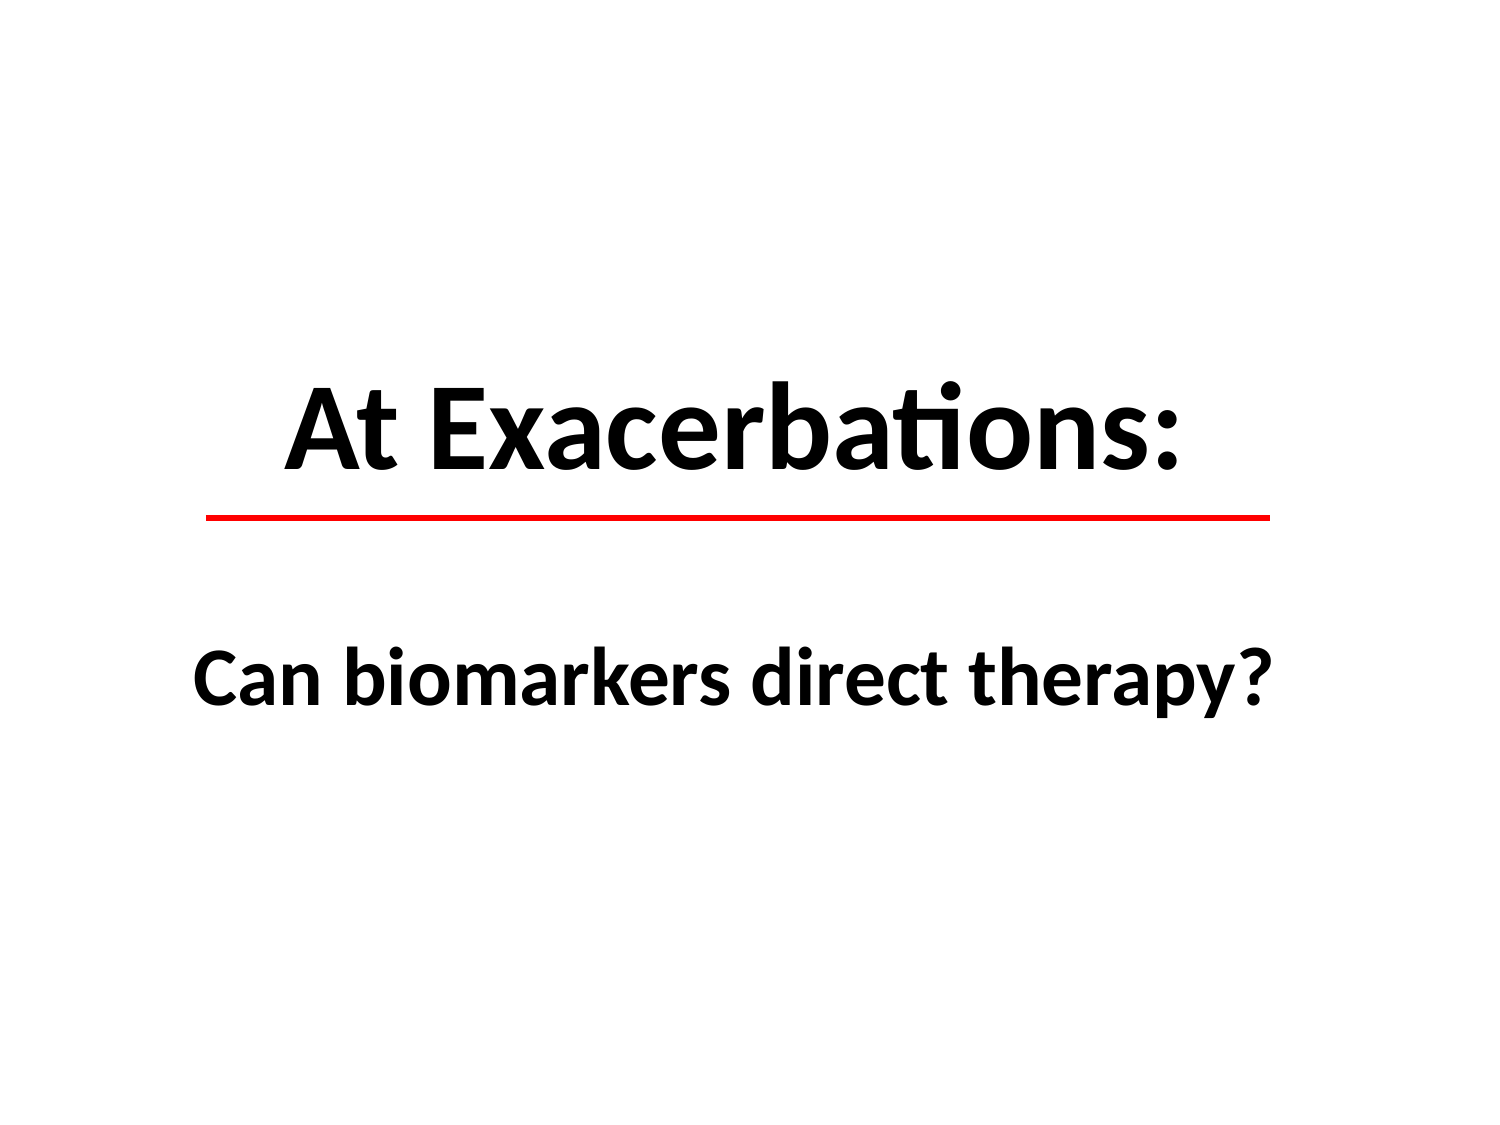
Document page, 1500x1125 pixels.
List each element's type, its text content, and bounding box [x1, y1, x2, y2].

title At Exacerbations: Can biomarkers direct therapy? [57, 344, 1413, 723]
